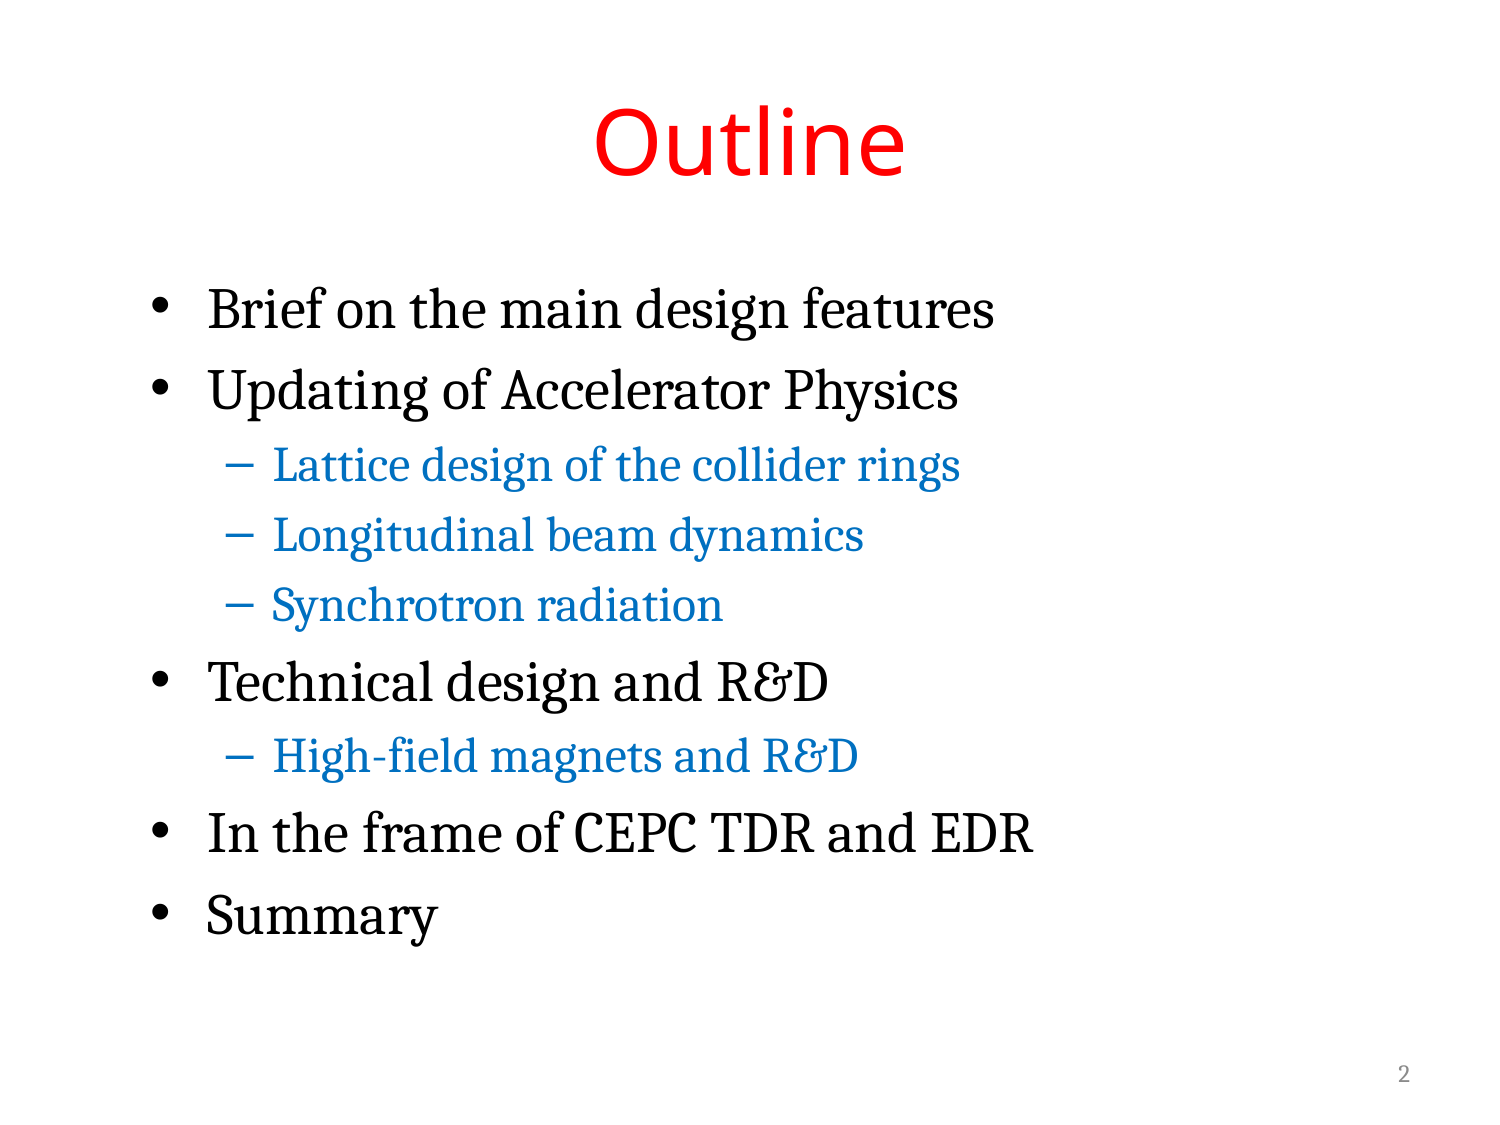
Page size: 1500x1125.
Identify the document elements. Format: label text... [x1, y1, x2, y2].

title Outline [75, 45, 1425, 233]
slide_number 2 [1074, 1042, 1425, 1103]
list Brief on the main design features Updating of Accelerator Physics Lattice design of the collider rings Longitudinal beam dynamics Synchrotron radiation Technical design and R&D High-field magnets and R&D In the frame of CEPC TDR and EDR Summary [135, 262, 1424, 1005]
